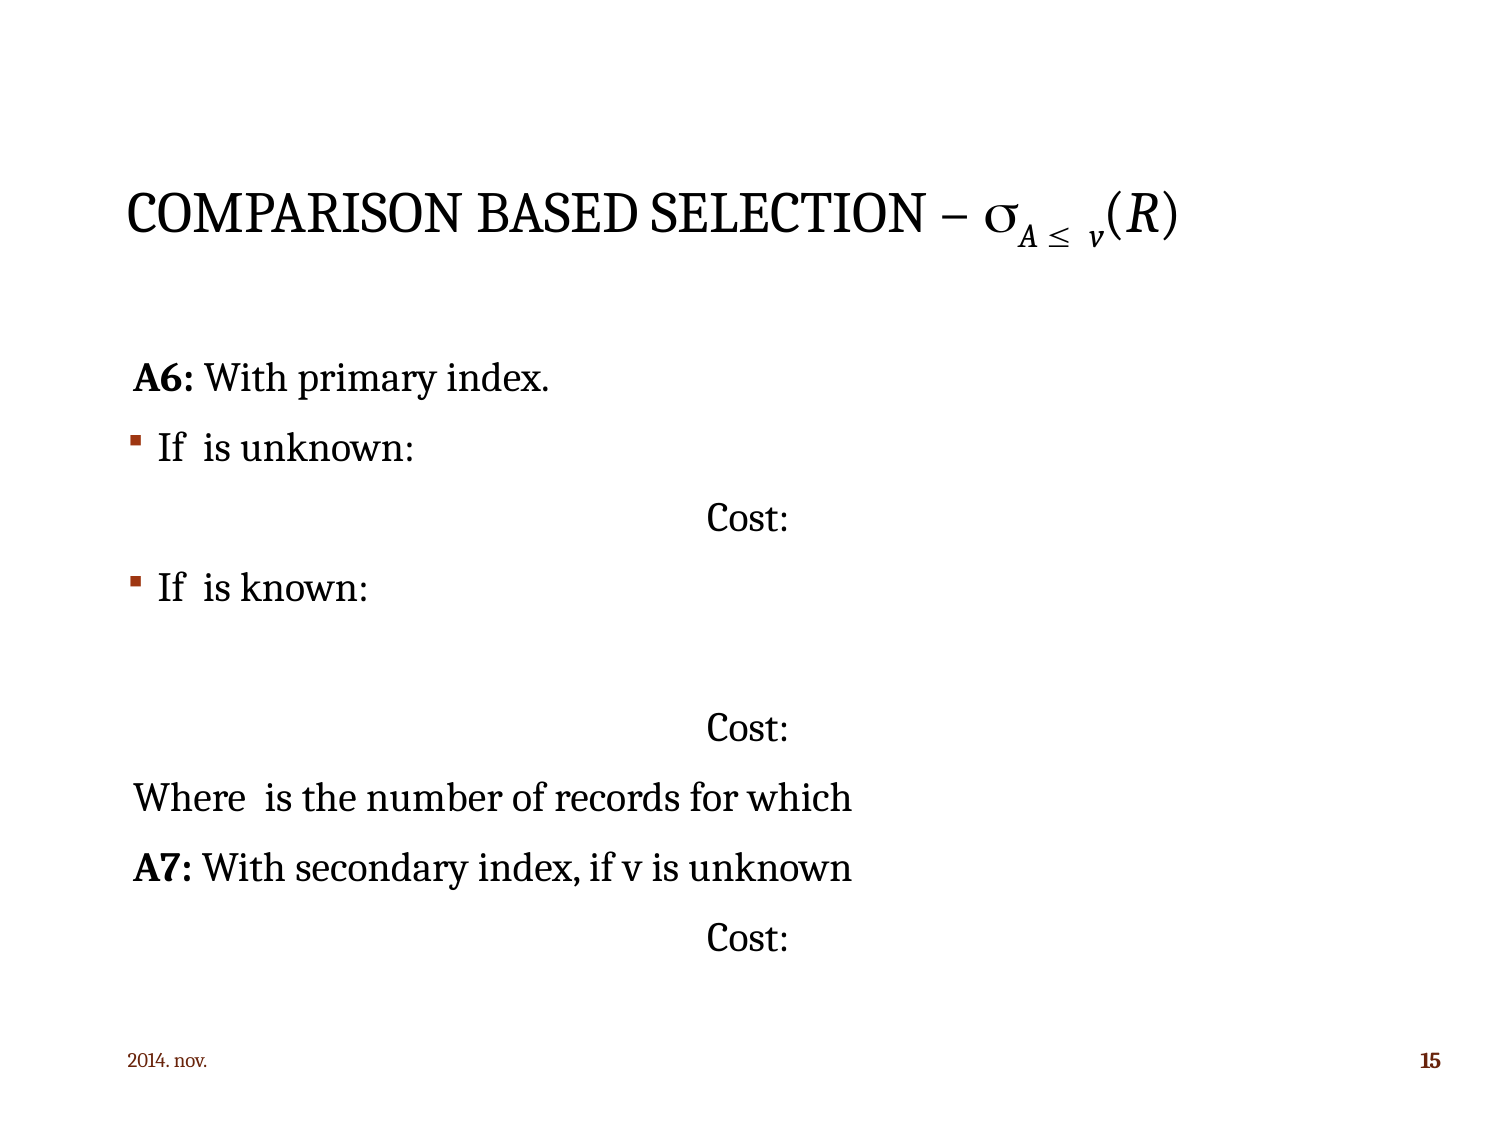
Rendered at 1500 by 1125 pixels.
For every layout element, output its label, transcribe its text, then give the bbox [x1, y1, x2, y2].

slide_number 15 [1391, 1028, 1471, 1089]
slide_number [112, 1028, 516, 1089]
title Comparison based selection – A  v(r) [112, 79, 1388, 344]
